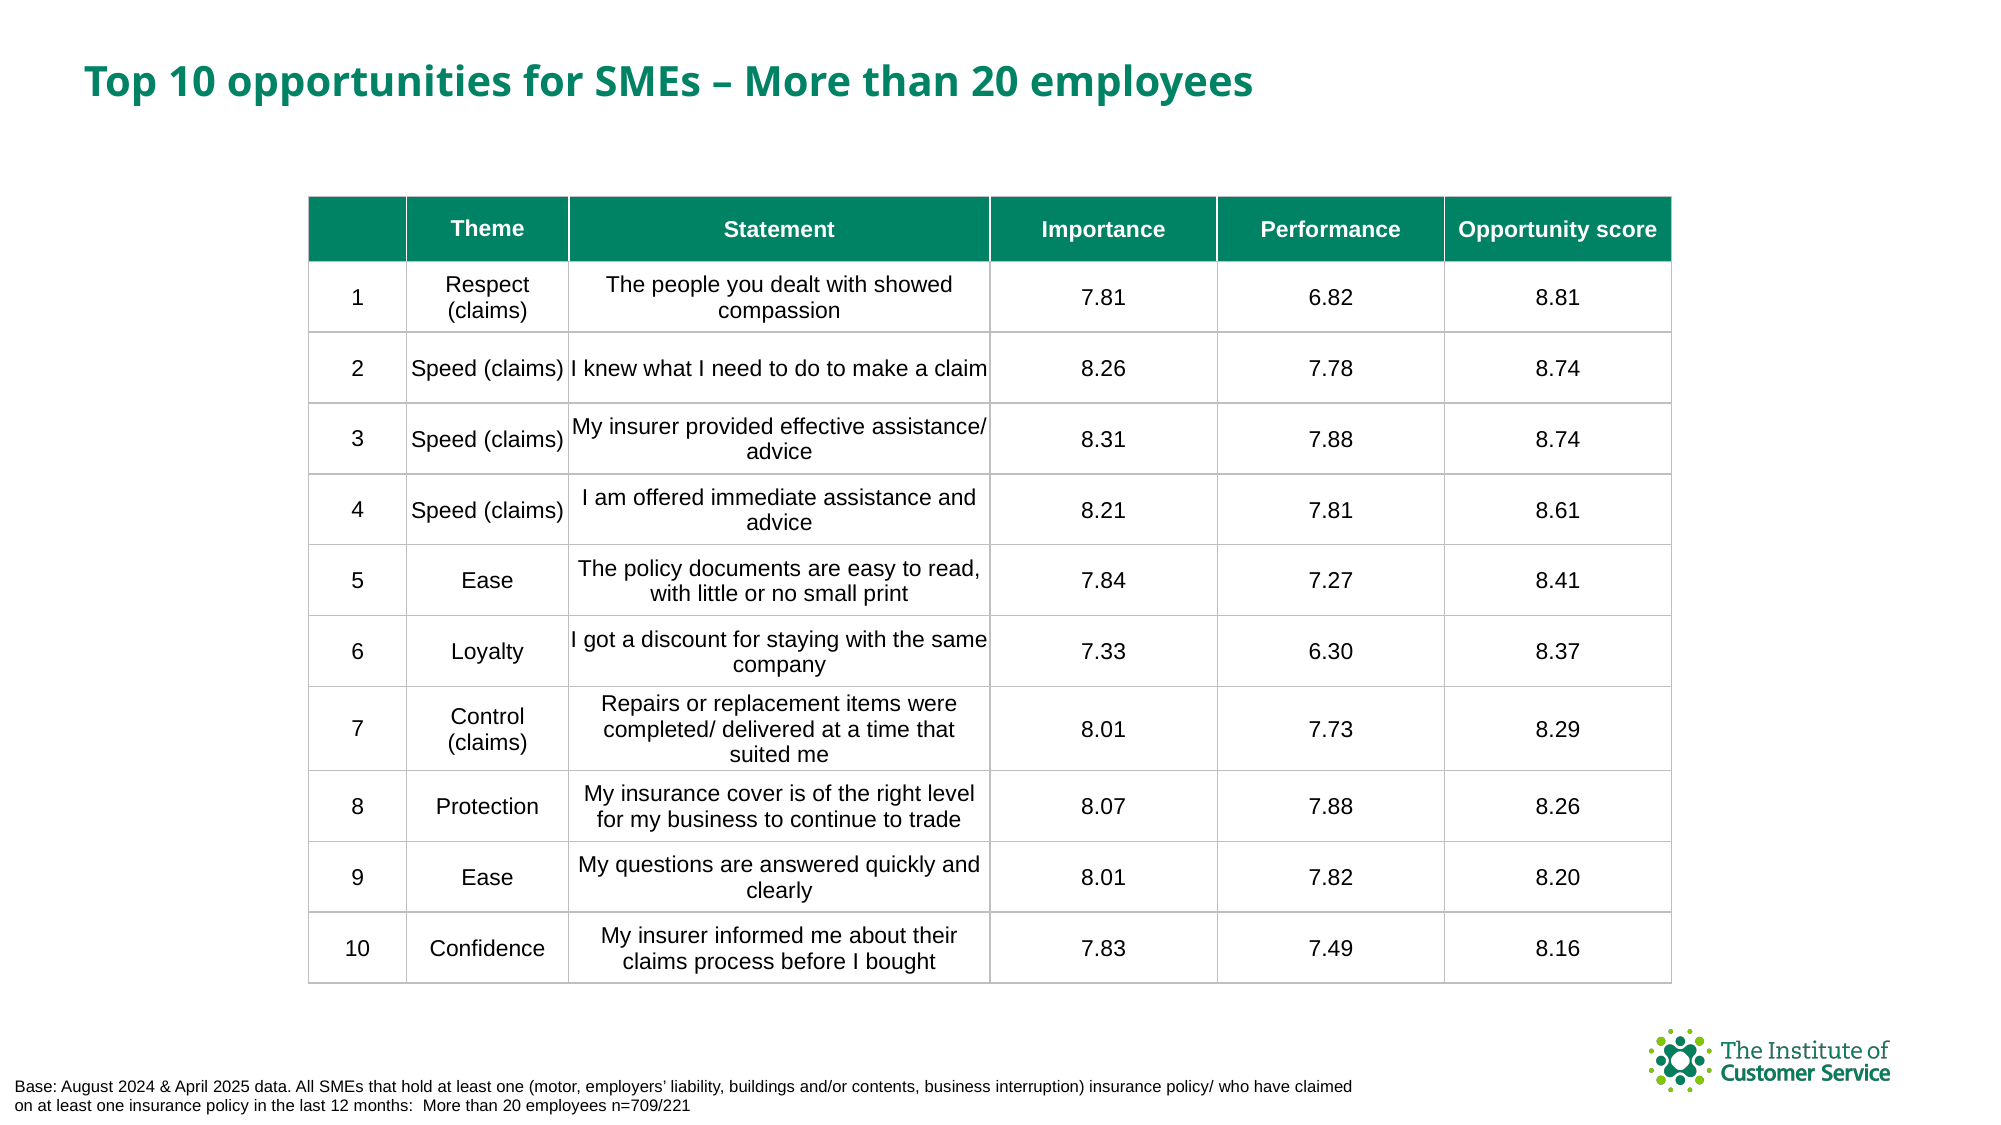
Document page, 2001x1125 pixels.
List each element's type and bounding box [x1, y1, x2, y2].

table_cell [569, 475, 989, 544]
table_cell [1218, 475, 1444, 544]
table_cell [569, 771, 989, 841]
table_cell [1218, 842, 1444, 911]
table_cell [1445, 771, 1671, 841]
table_cell [991, 262, 1217, 331]
table_cell [1218, 687, 1444, 770]
table_cell [309, 842, 406, 911]
table_cell [1445, 687, 1671, 770]
table_cell [309, 404, 406, 473]
table_cell [407, 913, 568, 982]
table_cell [569, 404, 989, 473]
table_cell [309, 475, 406, 544]
table_cell [407, 842, 568, 911]
table_cell [407, 333, 568, 402]
table_header [991, 197, 1216, 261]
table_cell [1445, 404, 1671, 473]
table_cell [991, 842, 1217, 911]
table_cell [1445, 913, 1671, 982]
table_cell [309, 616, 406, 686]
table_cell [1445, 333, 1671, 402]
table_cell [309, 333, 406, 402]
table_cell [569, 842, 989, 911]
table_header [570, 197, 989, 261]
table_cell [1445, 616, 1671, 686]
table_header [407, 197, 568, 261]
table_cell [1445, 842, 1671, 911]
table_cell [407, 771, 568, 841]
table_cell [1218, 913, 1444, 982]
table_cell [309, 771, 406, 841]
table_cell [1218, 616, 1444, 686]
table_cell [569, 262, 989, 331]
table_cell [1218, 262, 1444, 331]
text_box [0, 1067, 1385, 1125]
table_cell [1445, 262, 1671, 331]
table_header [1218, 197, 1444, 261]
table_cell [309, 262, 406, 331]
table_cell [407, 545, 568, 615]
table_header [1445, 197, 1671, 261]
table_header [309, 197, 406, 261]
table_cell [1218, 404, 1444, 473]
table_cell [991, 913, 1217, 982]
table_cell [569, 333, 989, 402]
table_cell [991, 475, 1217, 544]
table_cell [309, 913, 406, 982]
table_cell [1218, 545, 1444, 615]
table_cell [991, 616, 1217, 686]
table_cell [569, 616, 989, 686]
table_cell [569, 687, 989, 770]
table_cell [407, 475, 568, 544]
table_cell [1218, 771, 1444, 841]
table_cell [991, 771, 1217, 841]
table_cell [991, 333, 1217, 402]
table_cell [407, 687, 568, 770]
table_cell [407, 616, 568, 686]
table_cell [1445, 475, 1671, 544]
table_cell [309, 687, 406, 770]
table_cell [569, 545, 989, 615]
table_cell [407, 262, 568, 331]
text_box [69, 47, 1912, 113]
table_cell [569, 913, 989, 982]
table_cell [991, 404, 1217, 473]
table_cell [991, 687, 1217, 770]
table_cell [991, 545, 1217, 615]
picture [1649, 1029, 1890, 1092]
table_cell [1218, 333, 1444, 402]
table_cell [1445, 545, 1671, 615]
table_cell [309, 545, 406, 615]
table_cell [407, 404, 568, 473]
